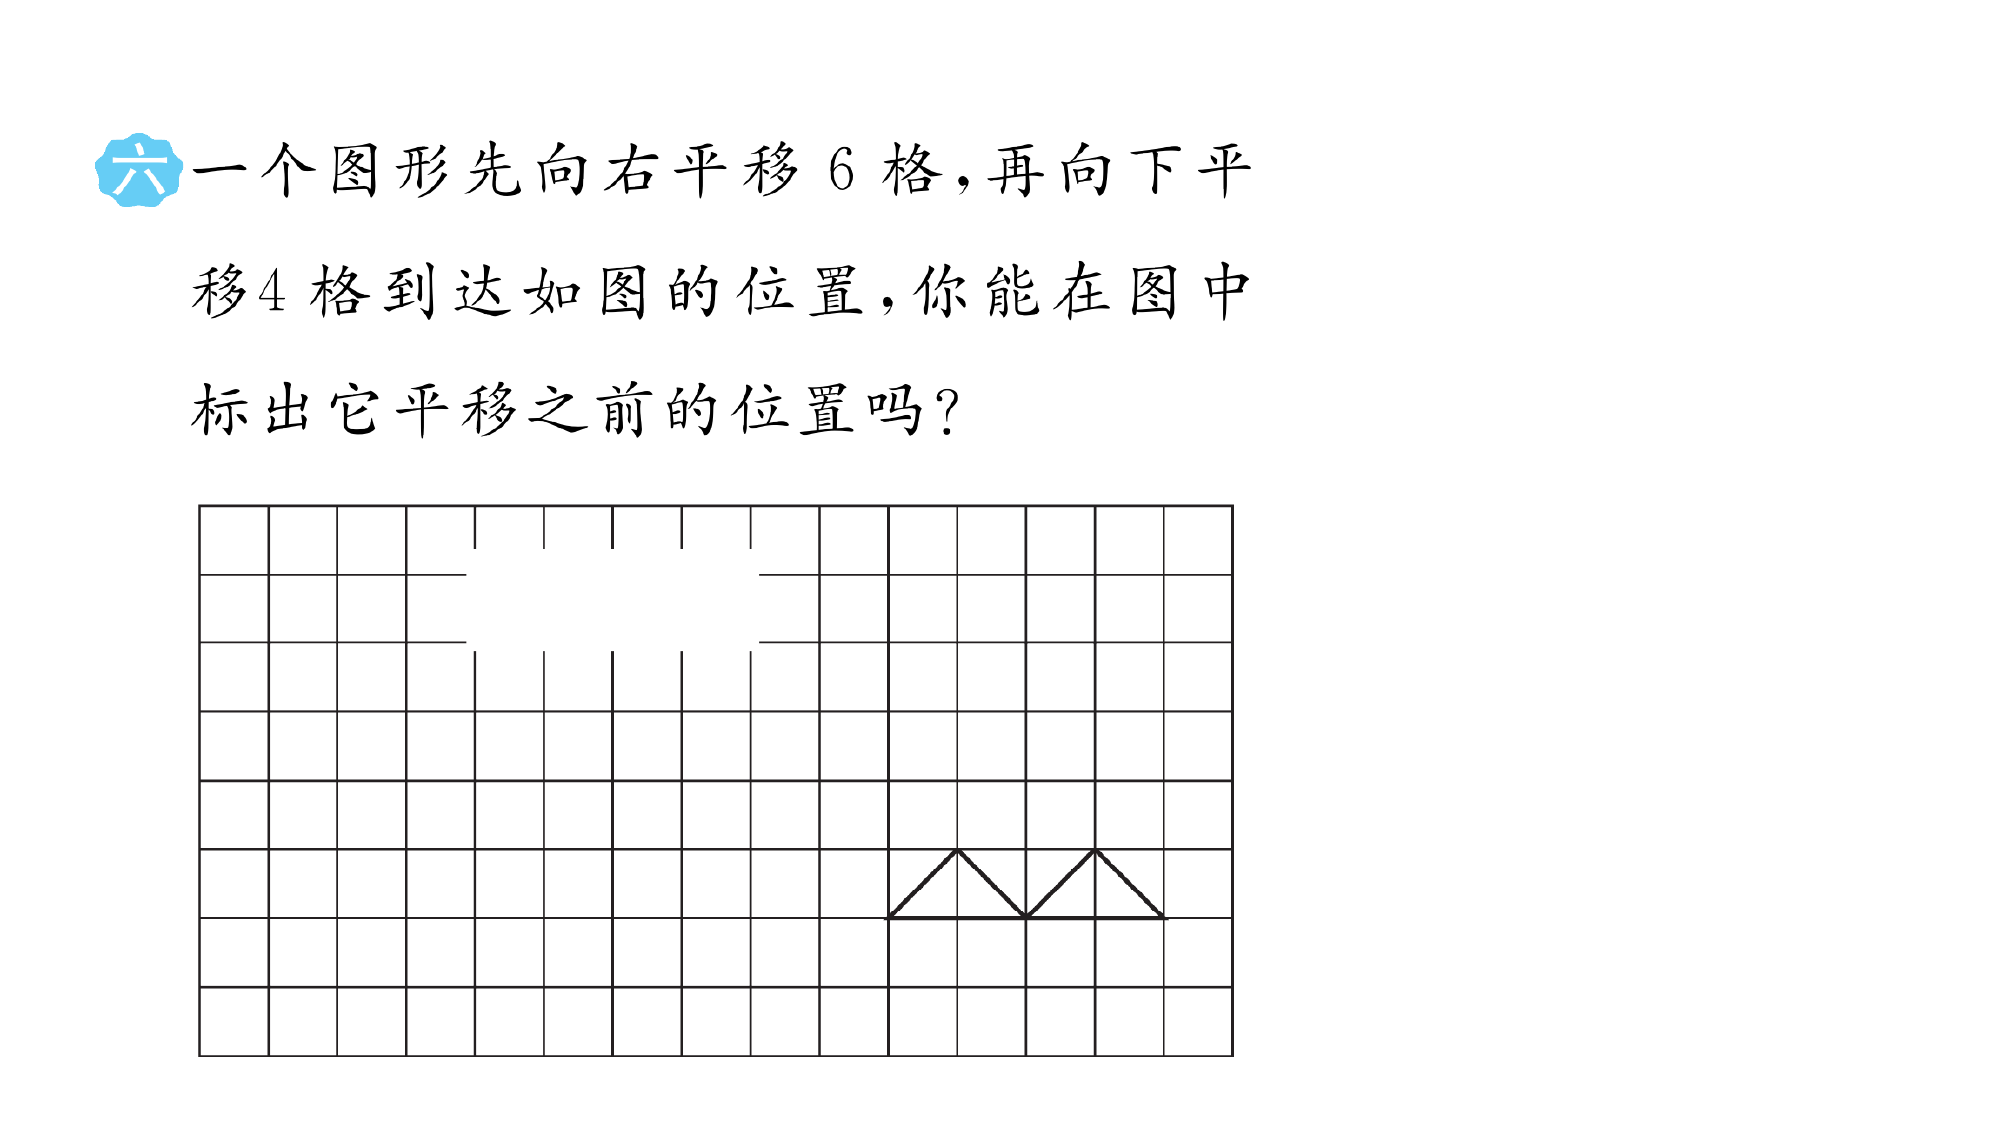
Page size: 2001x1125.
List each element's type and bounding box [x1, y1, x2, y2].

picture [90, 113, 1284, 1059]
